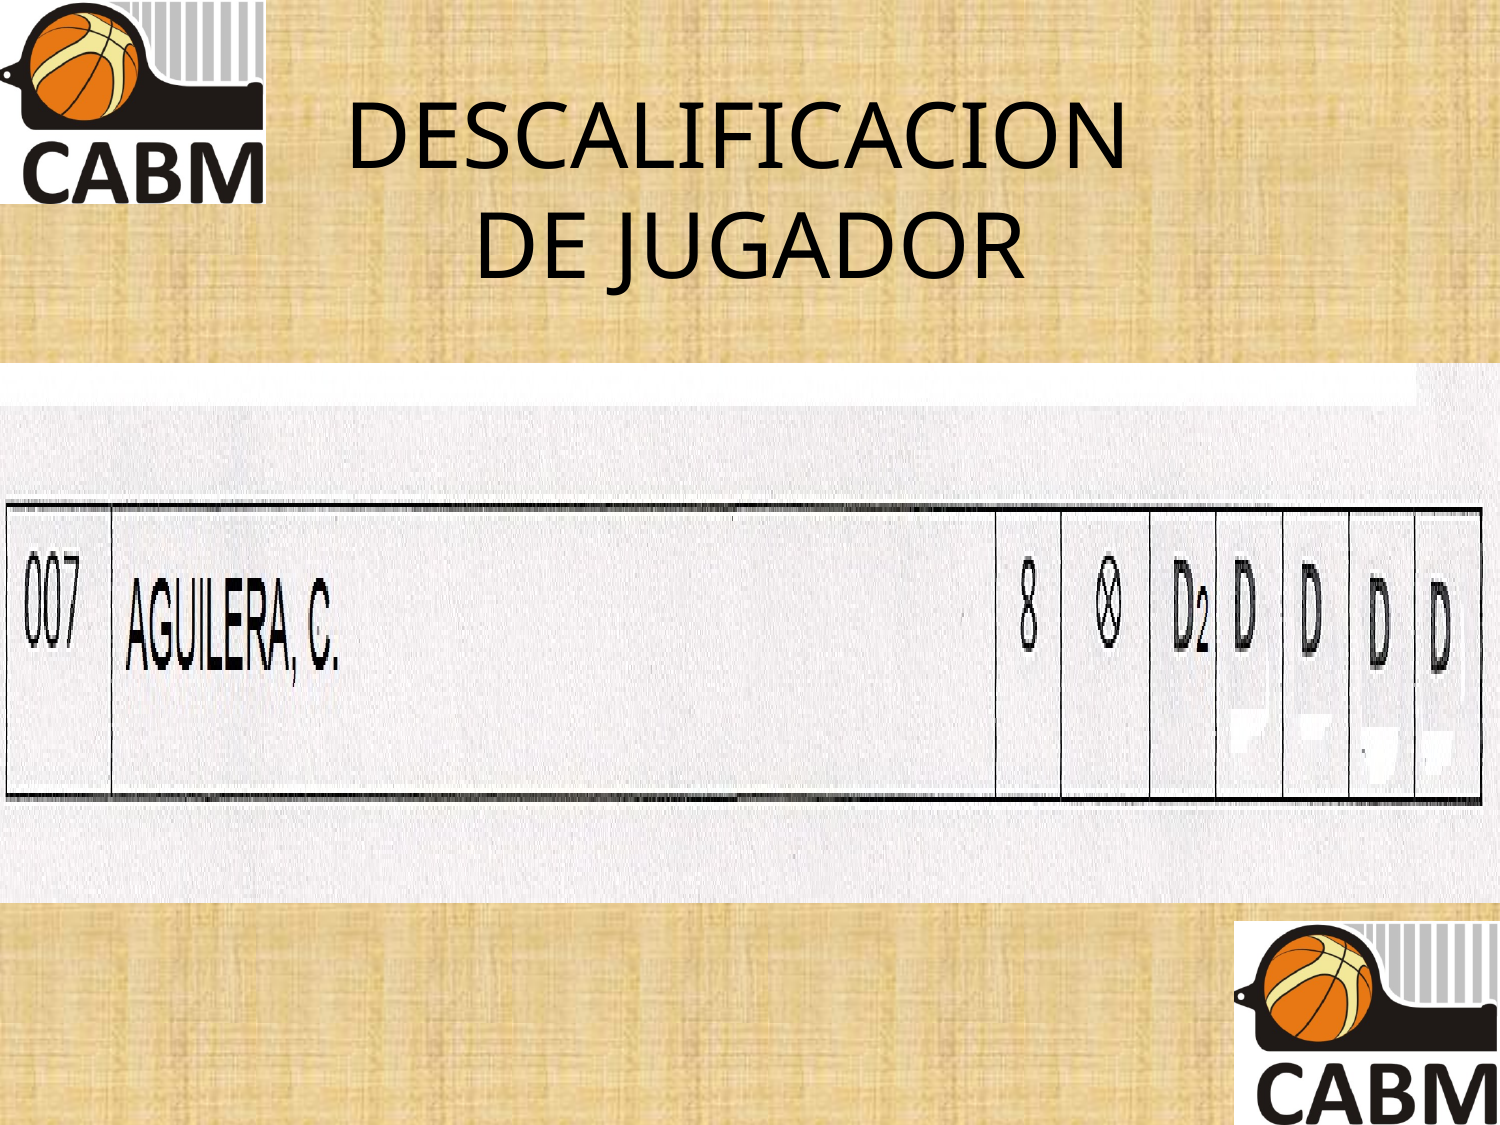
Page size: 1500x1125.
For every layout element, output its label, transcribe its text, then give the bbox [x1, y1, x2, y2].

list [0, 362, 1500, 903]
title DESCALIFICACION DE JUGADOR [75, 45, 1425, 329]
picture [0, 903, 1500, 1125]
picture [0, 0, 1500, 362]
